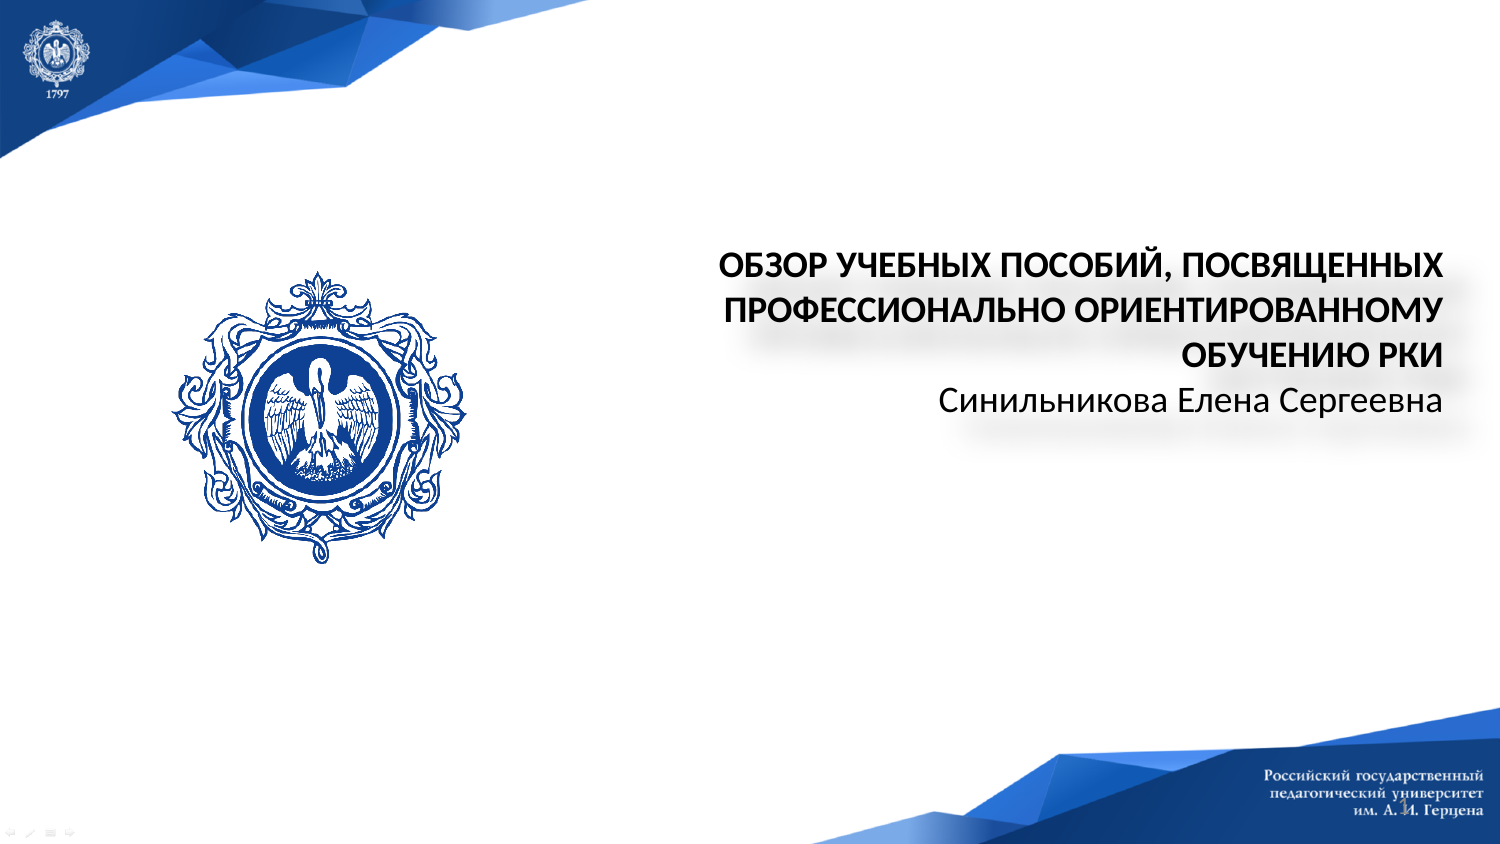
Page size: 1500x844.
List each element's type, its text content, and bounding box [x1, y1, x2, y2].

picture [0, 0, 1500, 844]
slide_number 1 [1074, 782, 1425, 827]
text_box ОБЗОР УЧЕБНЫХ ПОСОБИЙ, ПОСВЯЩЕННЫХ ПРОФЕССИОНАЛЬНО ОРИЕНТИРОВАННОМУ ОБУЧЕНИЮ РКИ Синильникова Елена Сергеевна [537, 232, 1459, 428]
